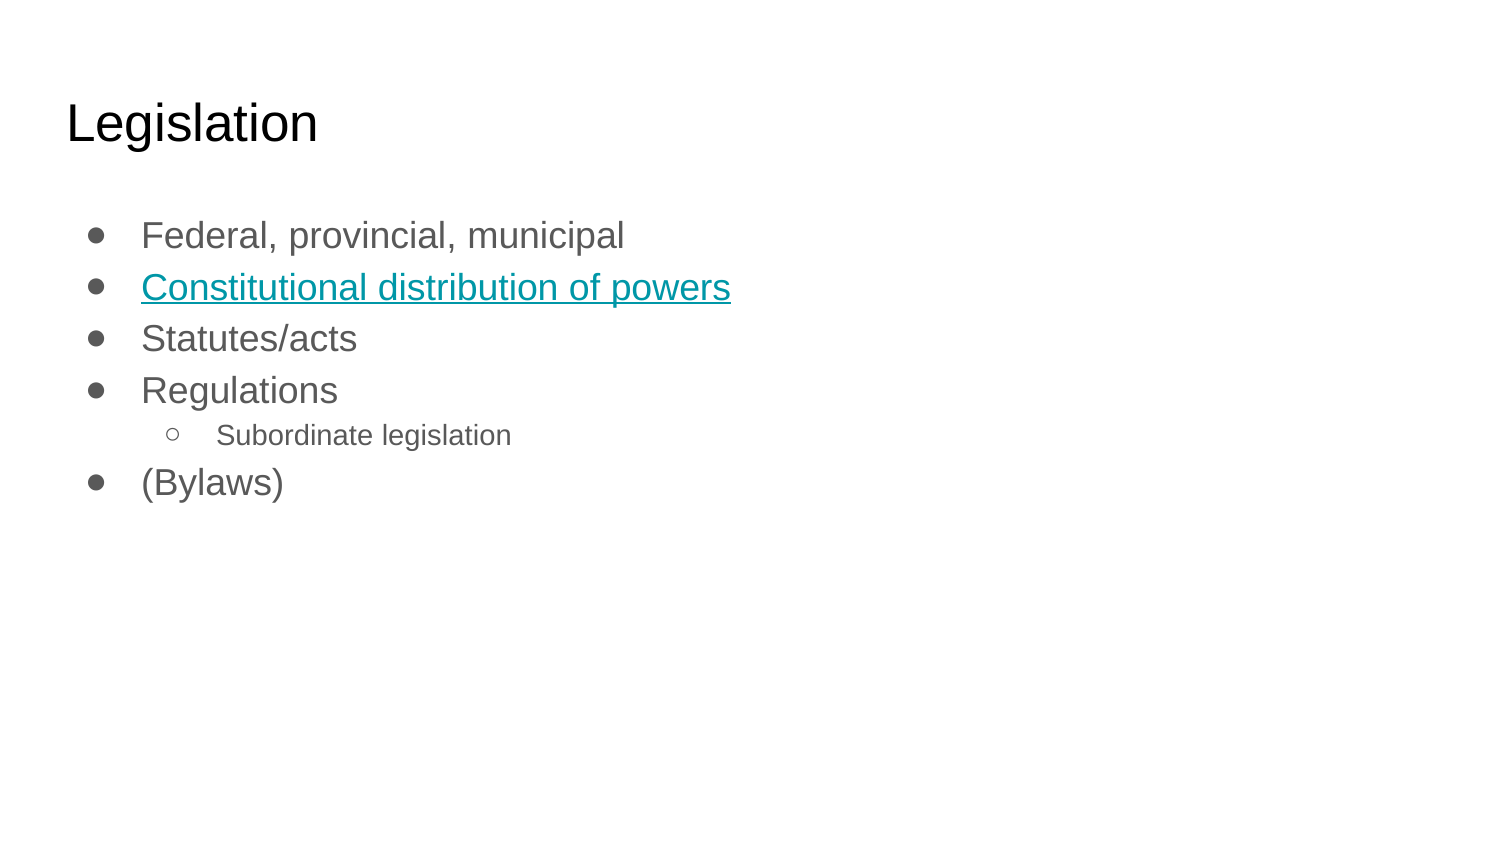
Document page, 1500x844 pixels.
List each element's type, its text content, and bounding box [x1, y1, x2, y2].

title Legislation [51, 72, 1449, 167]
list Federal, provincial, municipal Constitutional distribution of powers Statutes/acts Regulations Subordinate legislation (Bylaws) [51, 189, 1449, 750]
